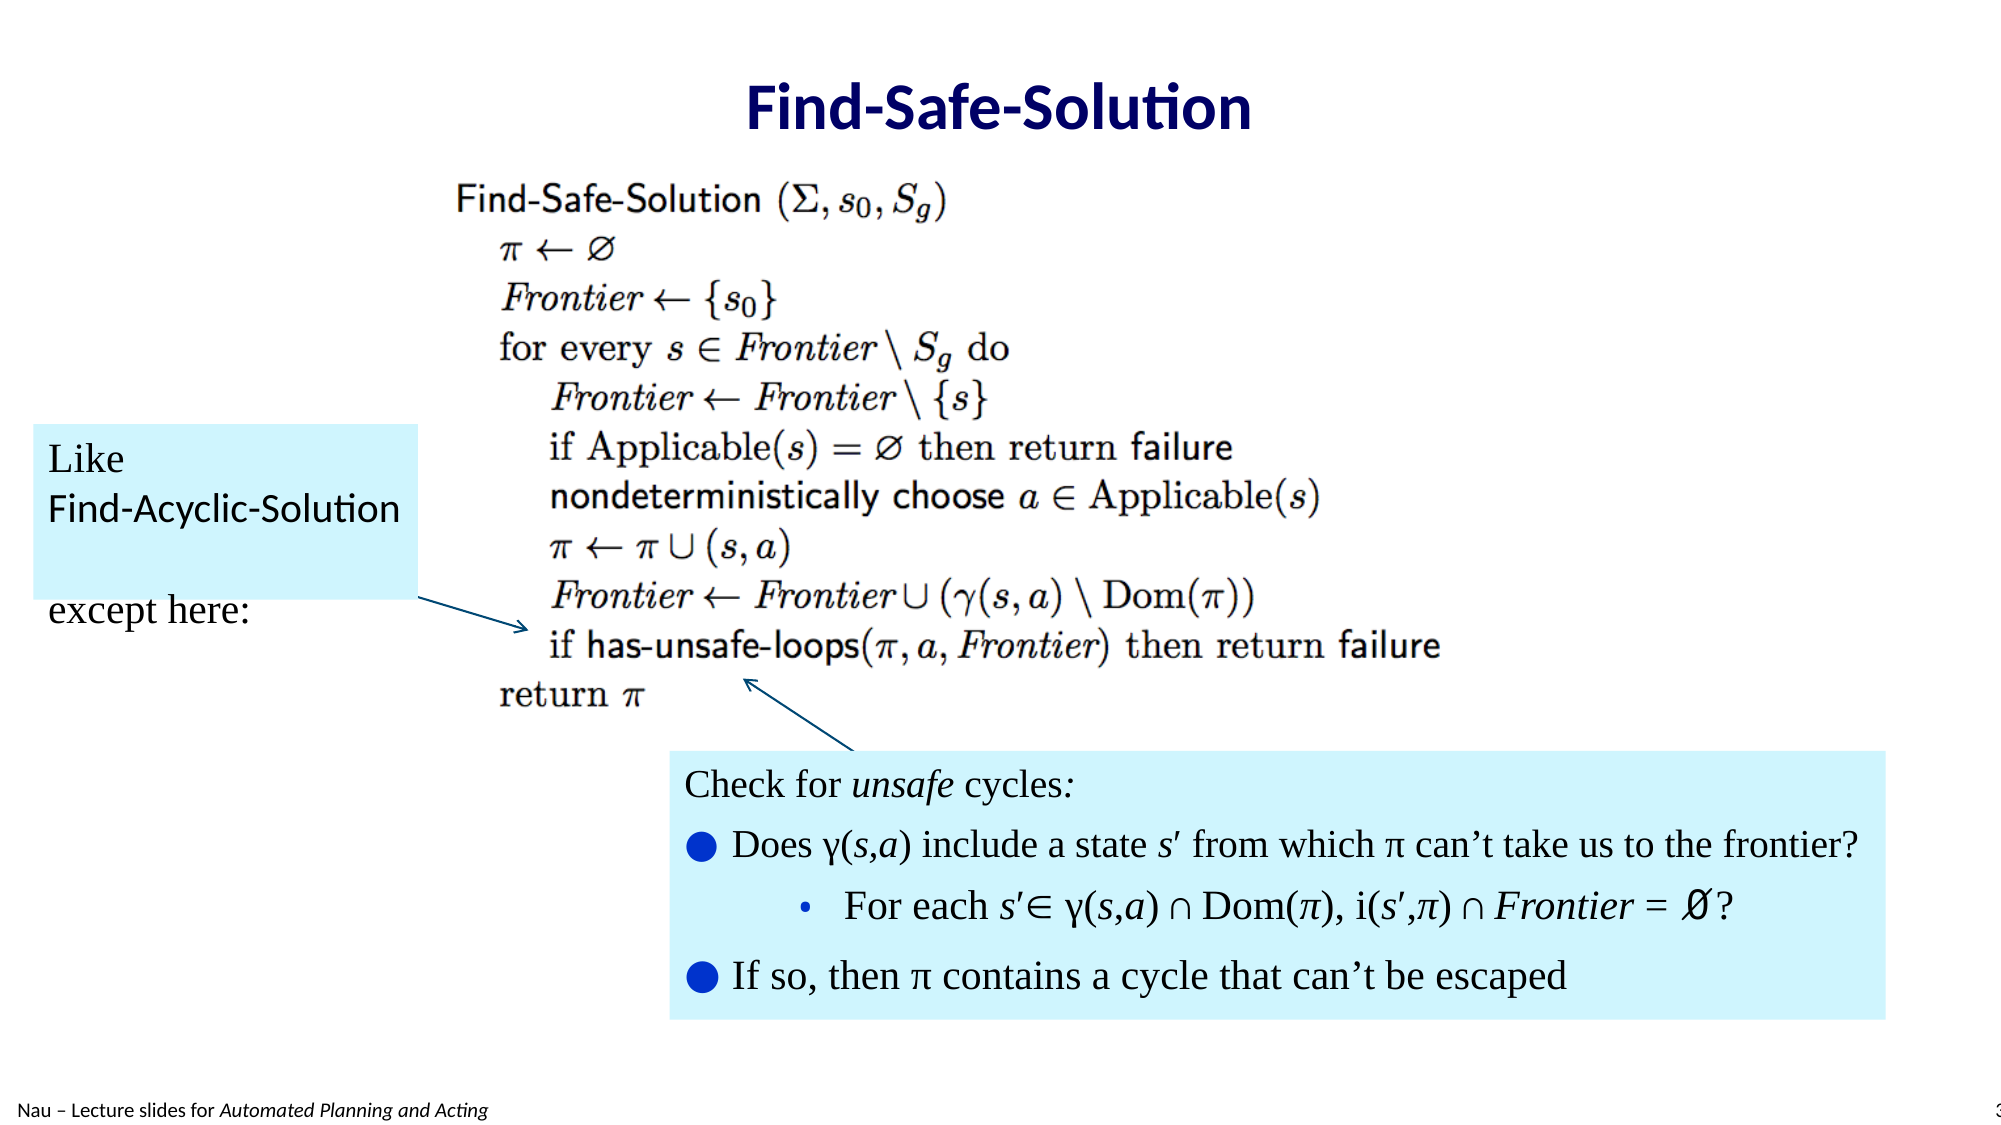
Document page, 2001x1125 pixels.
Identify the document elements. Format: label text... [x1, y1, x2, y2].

text_box Like Find-Acyclic-Solution except here: [33, 424, 418, 600]
picture [453, 178, 1449, 717]
title Find-Safe-Solution [32, 16, 1968, 151]
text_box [335, 572, 529, 631]
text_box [742, 678, 895, 779]
